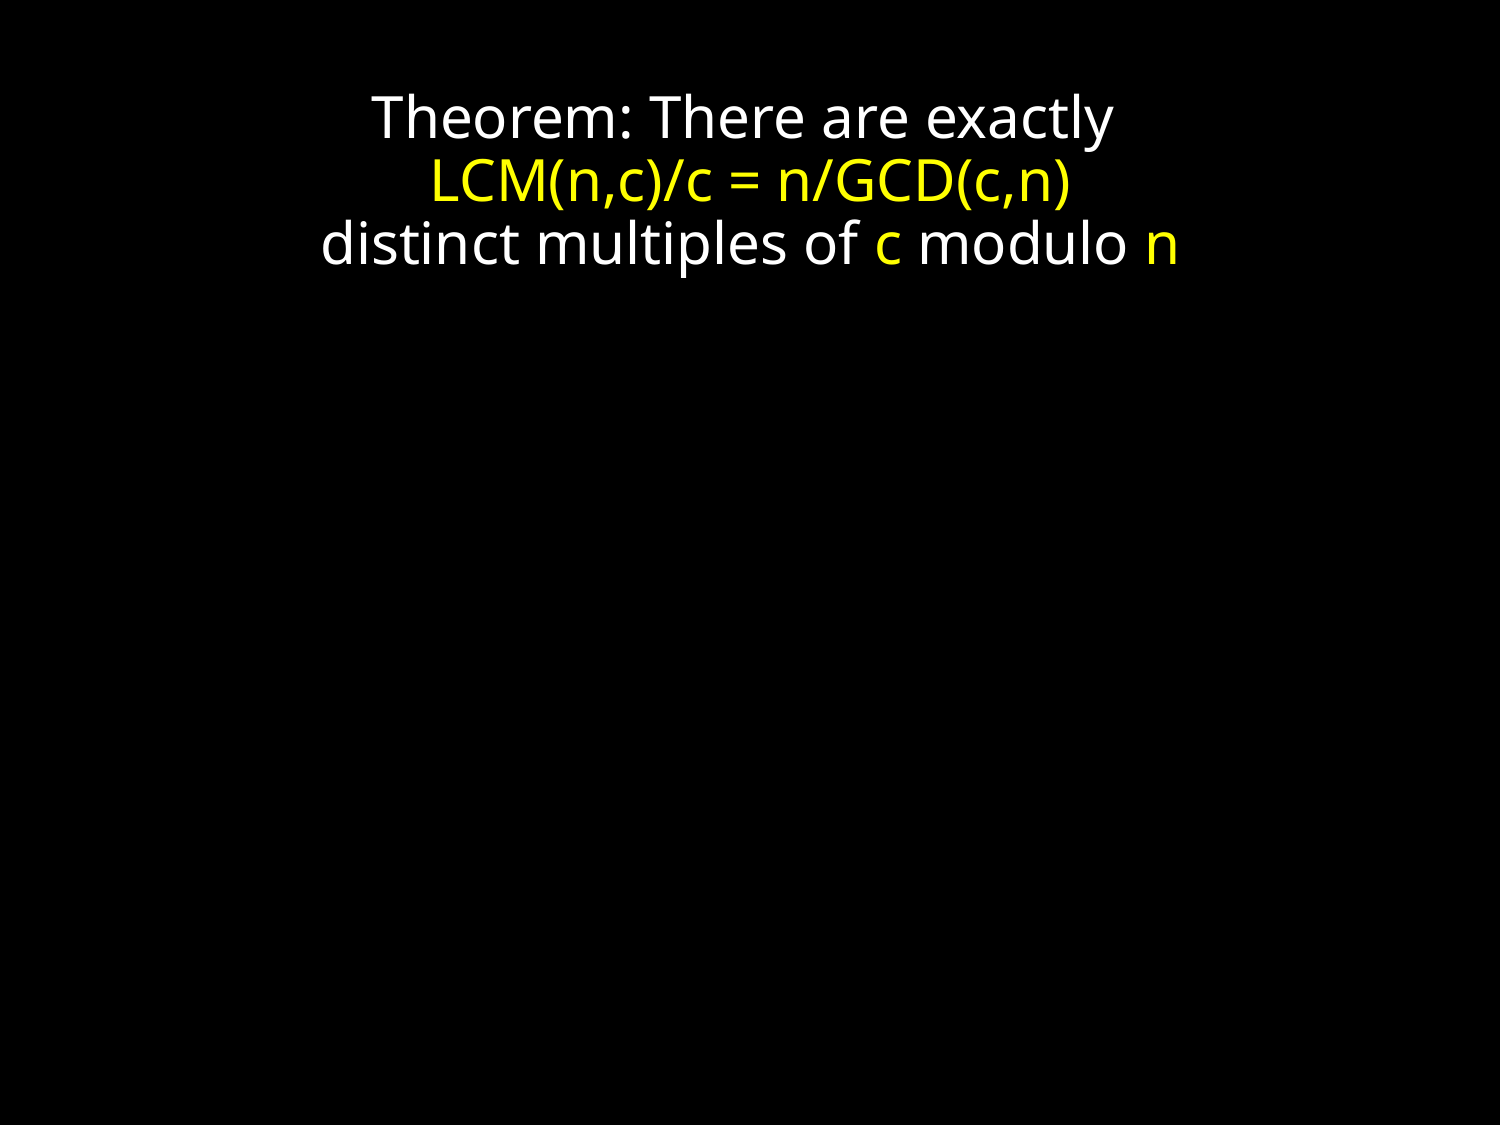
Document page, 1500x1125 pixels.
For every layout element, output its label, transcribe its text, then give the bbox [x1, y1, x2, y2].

text_box Theorem: There are exactly LCM(n,c)/c = n/GCD(c,n) distinct multiples of c modulo n [103, 80, 1398, 285]
